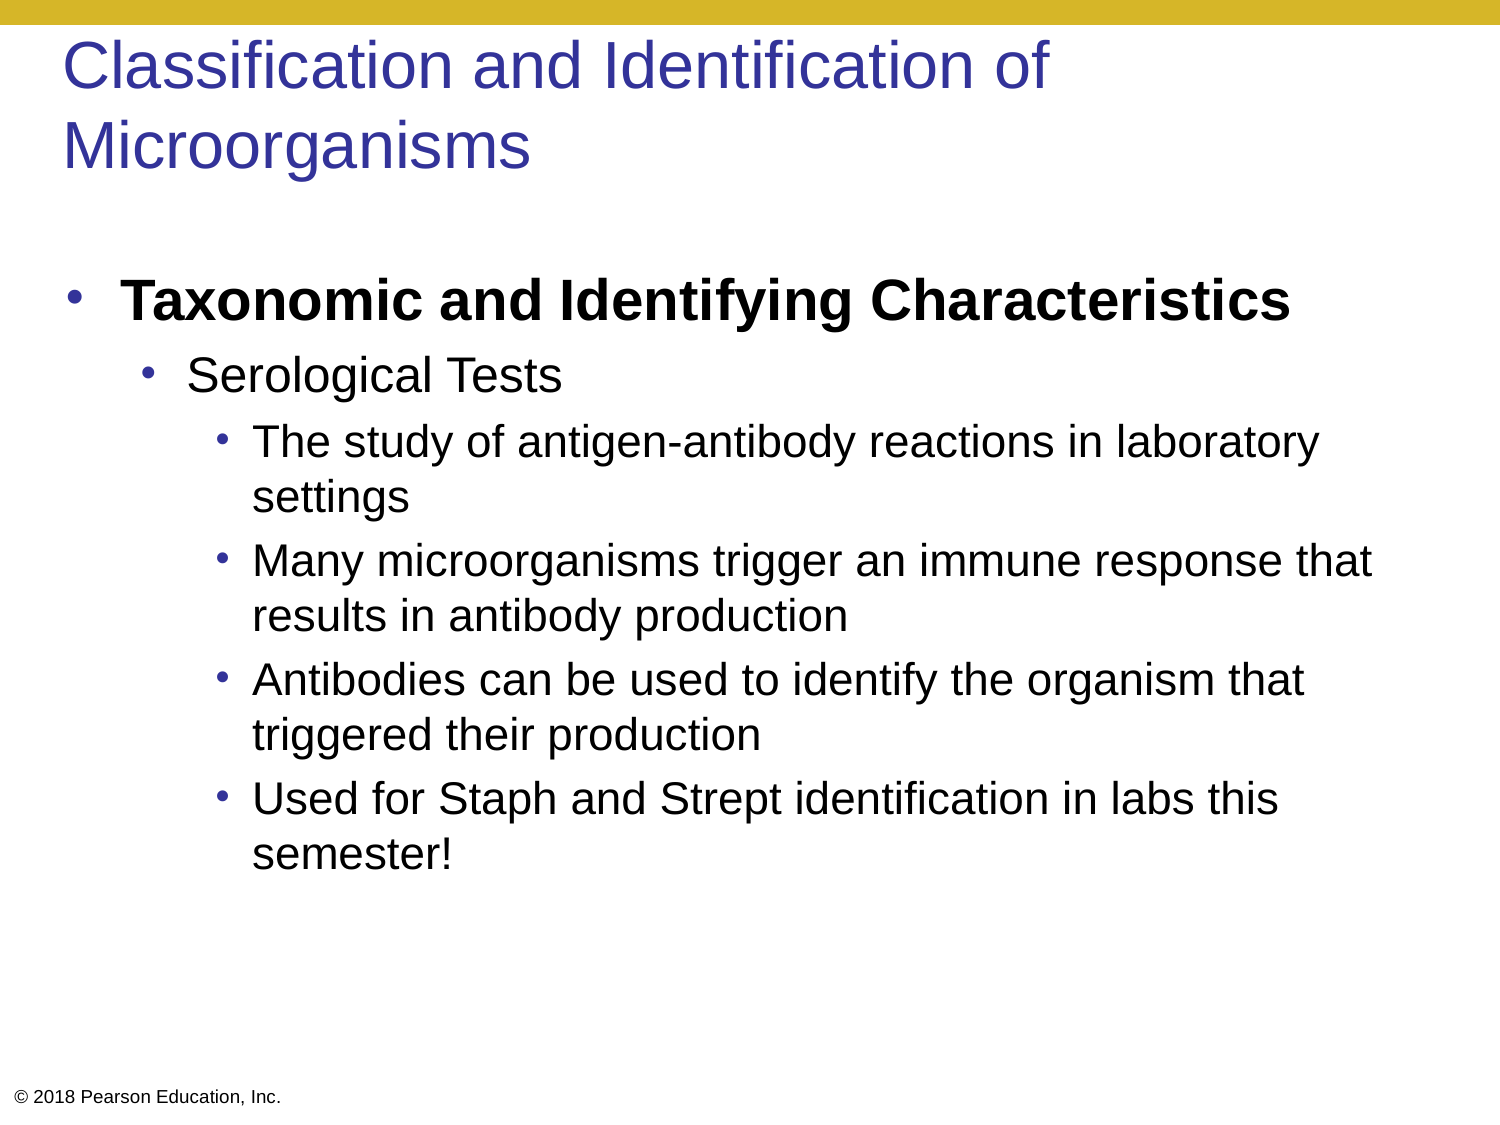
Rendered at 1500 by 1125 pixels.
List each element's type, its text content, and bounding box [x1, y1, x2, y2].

title Classification and Identification of Microorganisms [0, 14, 1454, 192]
list Taxonomic and Identifying Characteristics Serological Tests The study of antigen-antibody reactions in laboratory settings Many microorganisms trigger an immune response that results in antibody production Antibodies can be used to identify the organism that triggered their production Used for Staph and Strept identification in labs this semester! [49, 254, 1450, 1038]
